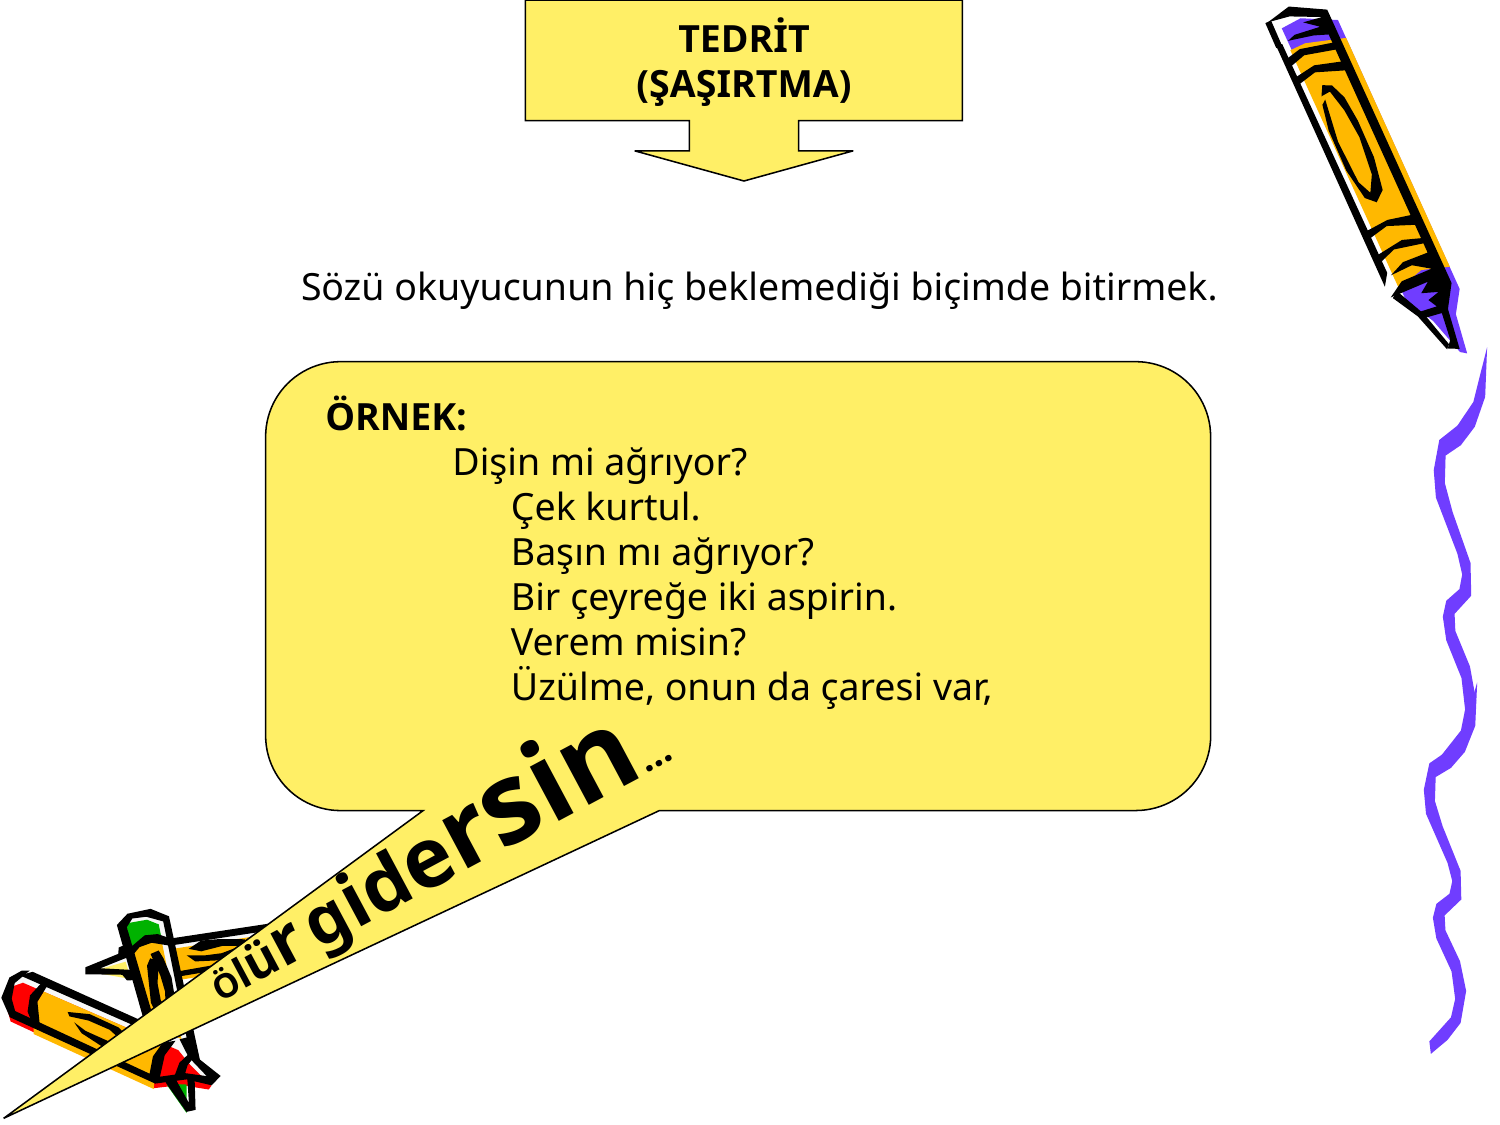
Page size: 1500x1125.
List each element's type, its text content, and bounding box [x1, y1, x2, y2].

text_box Sözü okuyucunun hiç beklemediği biçimde bitirmek. [286, 255, 1234, 316]
text_box [265, 361, 1211, 811]
text_box ÖRNEK: Dişin mi ağrıyor? Çek kurtul. Başın mı ağrıyor? Bir çeyreğe iki aspirin. Verem misin? Üzülme, onun da çaresi var, [310, 385, 1008, 806]
text_box [3, 980, 213, 1119]
text_box Ölür gidersin… [150, 646, 724, 1076]
text_box TEDRİT (ŞAŞIRTMA) [525, 0, 963, 182]
